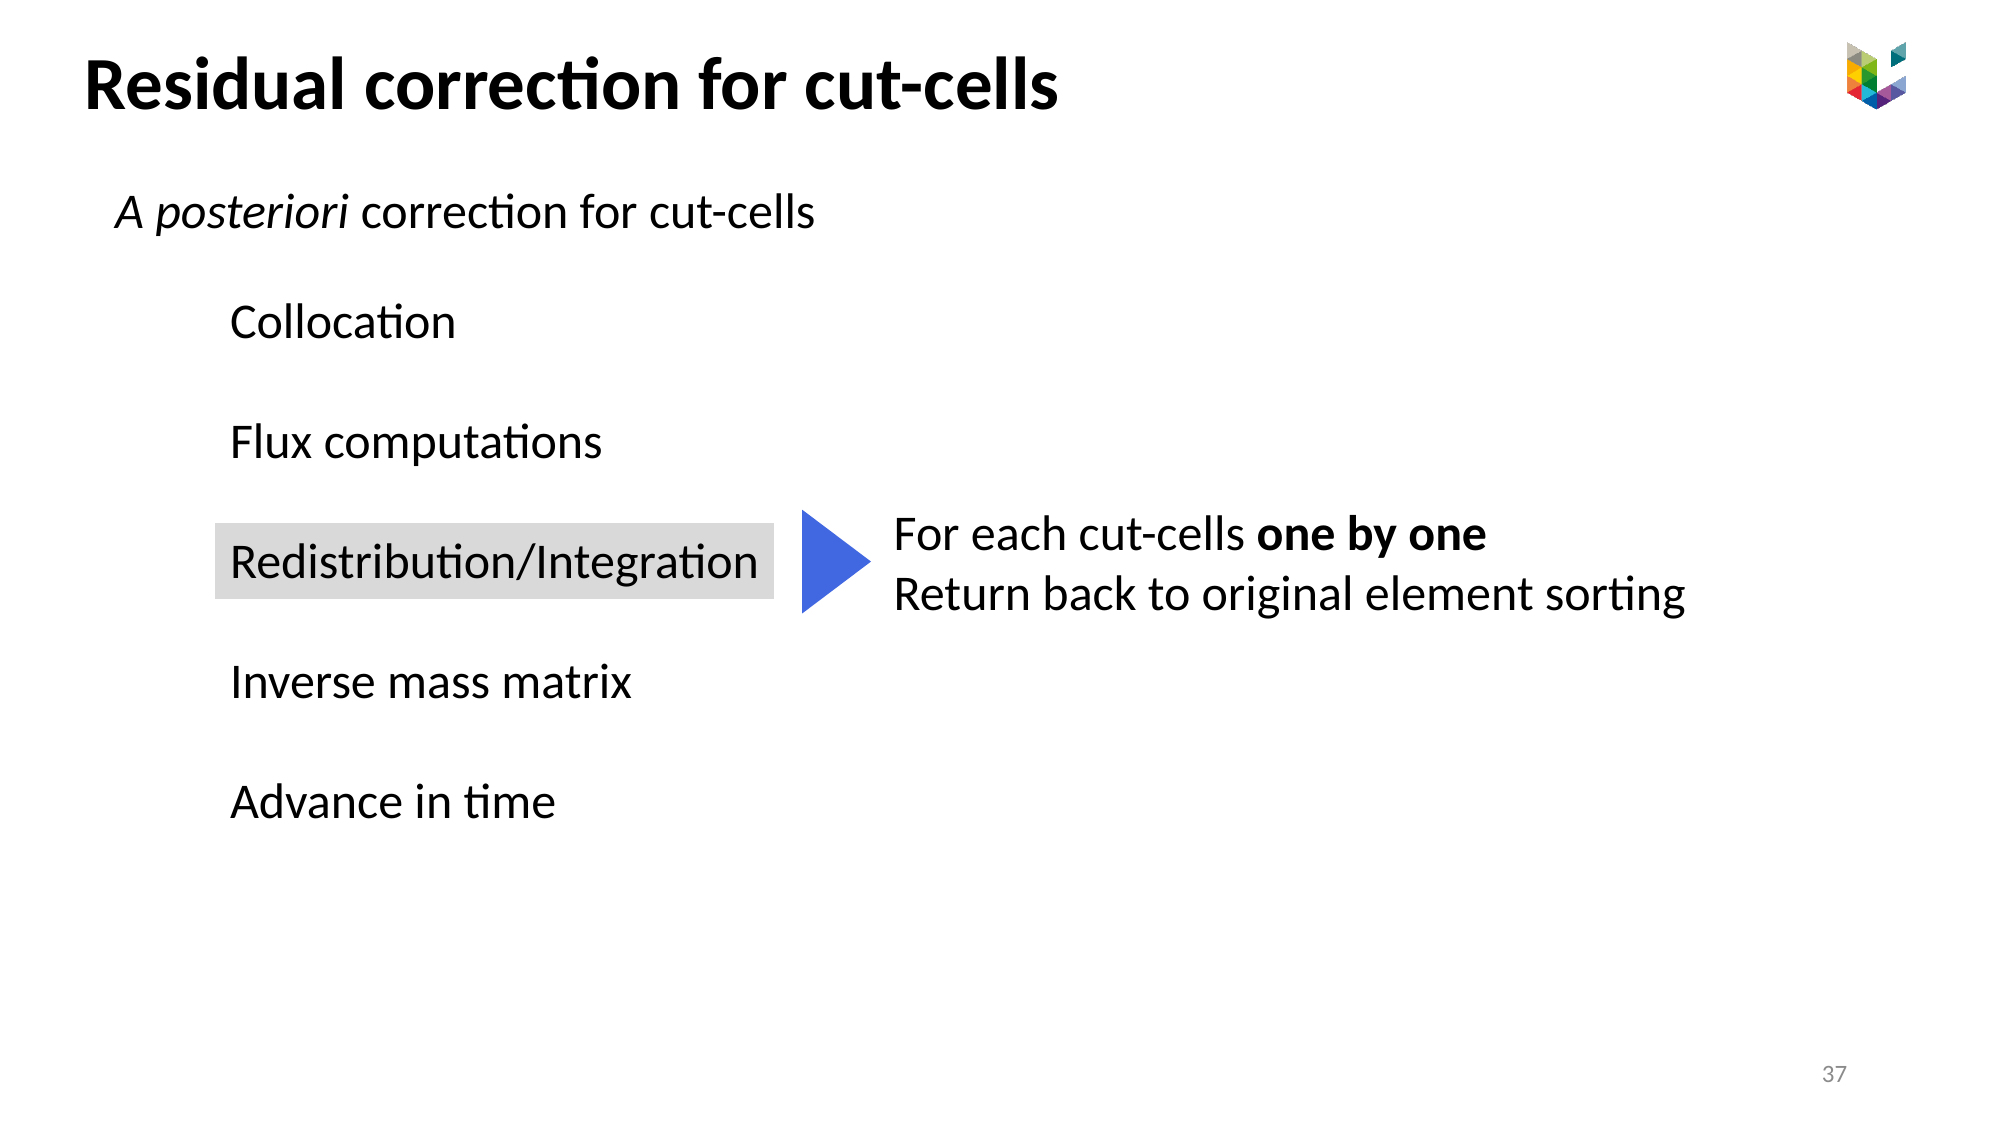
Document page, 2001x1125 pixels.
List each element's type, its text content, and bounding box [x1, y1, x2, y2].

text_box Collocation Flux computations Redistribution/Integration Inverse mass matrix Advance in time [215, 281, 774, 836]
text_box Residual correction for cut-cells [69, 27, 1180, 132]
text_box For each cut-cells one by one Return back to original element sorting [878, 493, 1701, 629]
slide_number 37 [1412, 1042, 1863, 1103]
picture [1821, 15, 1931, 135]
text_box [802, 509, 872, 614]
text_box A posteriori correction for cut-cells [100, 171, 831, 247]
